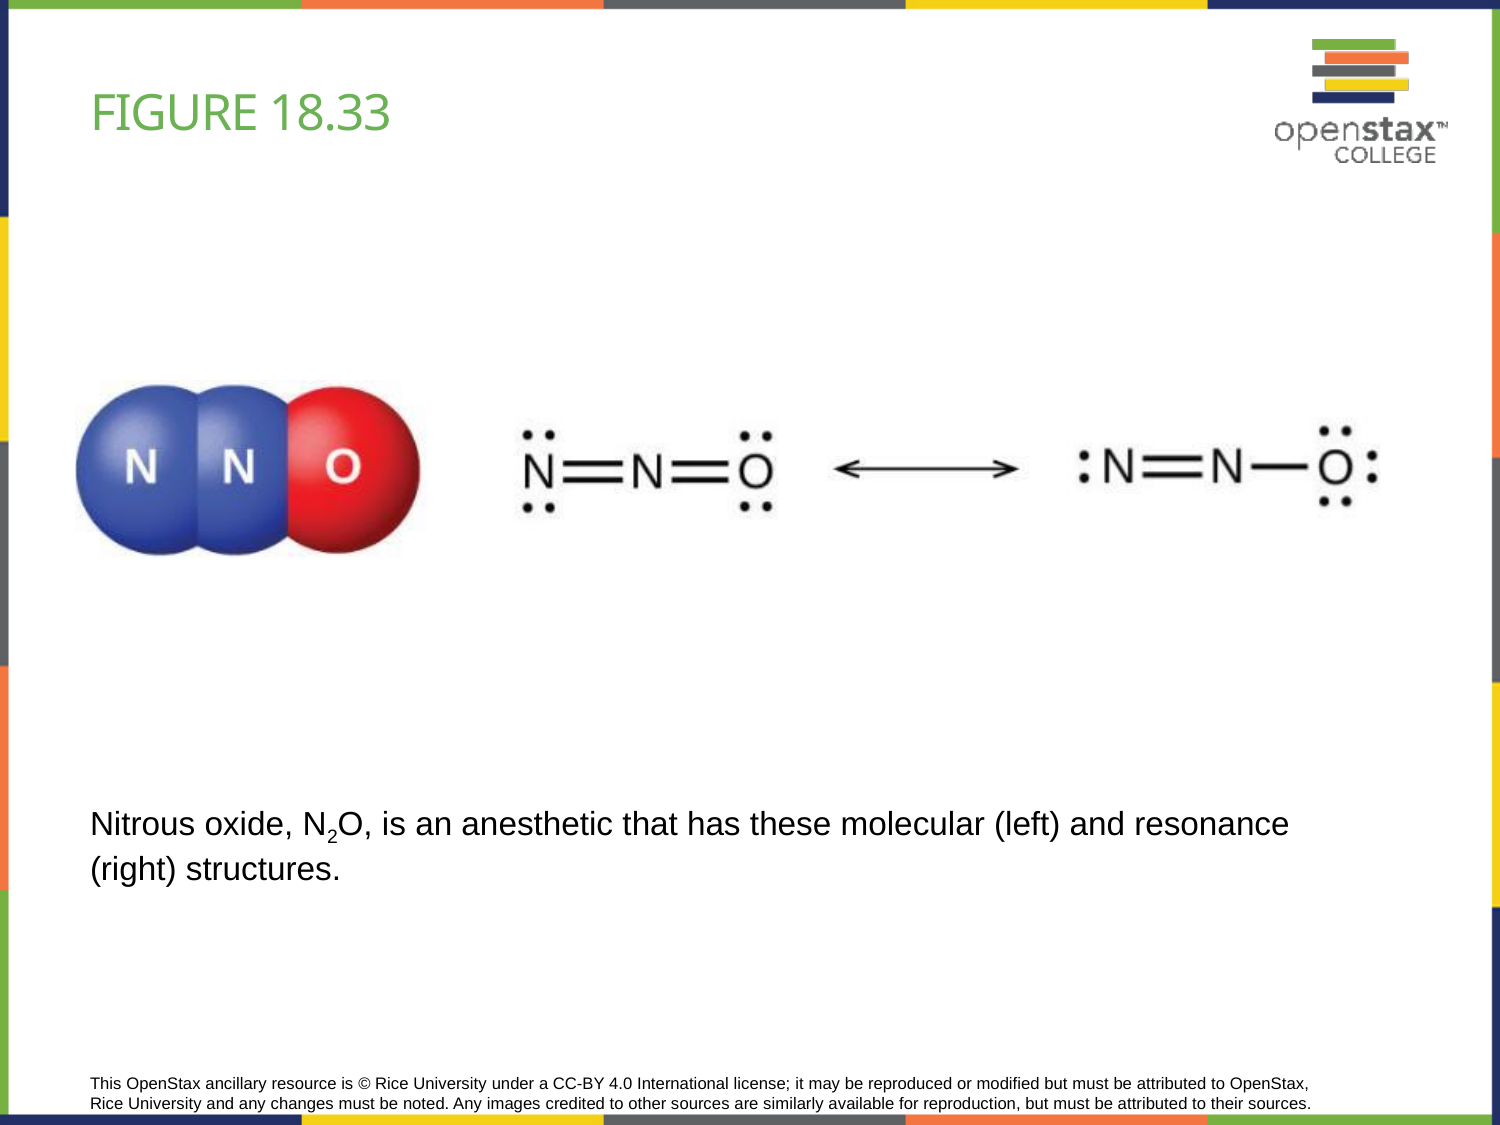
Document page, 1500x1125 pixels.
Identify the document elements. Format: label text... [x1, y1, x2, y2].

list Nitrous oxide, N2O, is an anesthetic that has these molecular (left) and resonance (right) structures. [75, 794, 1398, 986]
title Figure 18.33 [75, 39, 1274, 148]
footer This OpenStax ancillary resource is © Rice University under a CC-BY 4.0 International license; it may be reproduced or modified but must be attributed to OpenStax, Rice University and any changes must be noted. Any images credited to other sources are similarly available for reproduction, but must be attributed to their sources. [75, 1065, 1343, 1112]
picture [0, 0, 1500, 1125]
